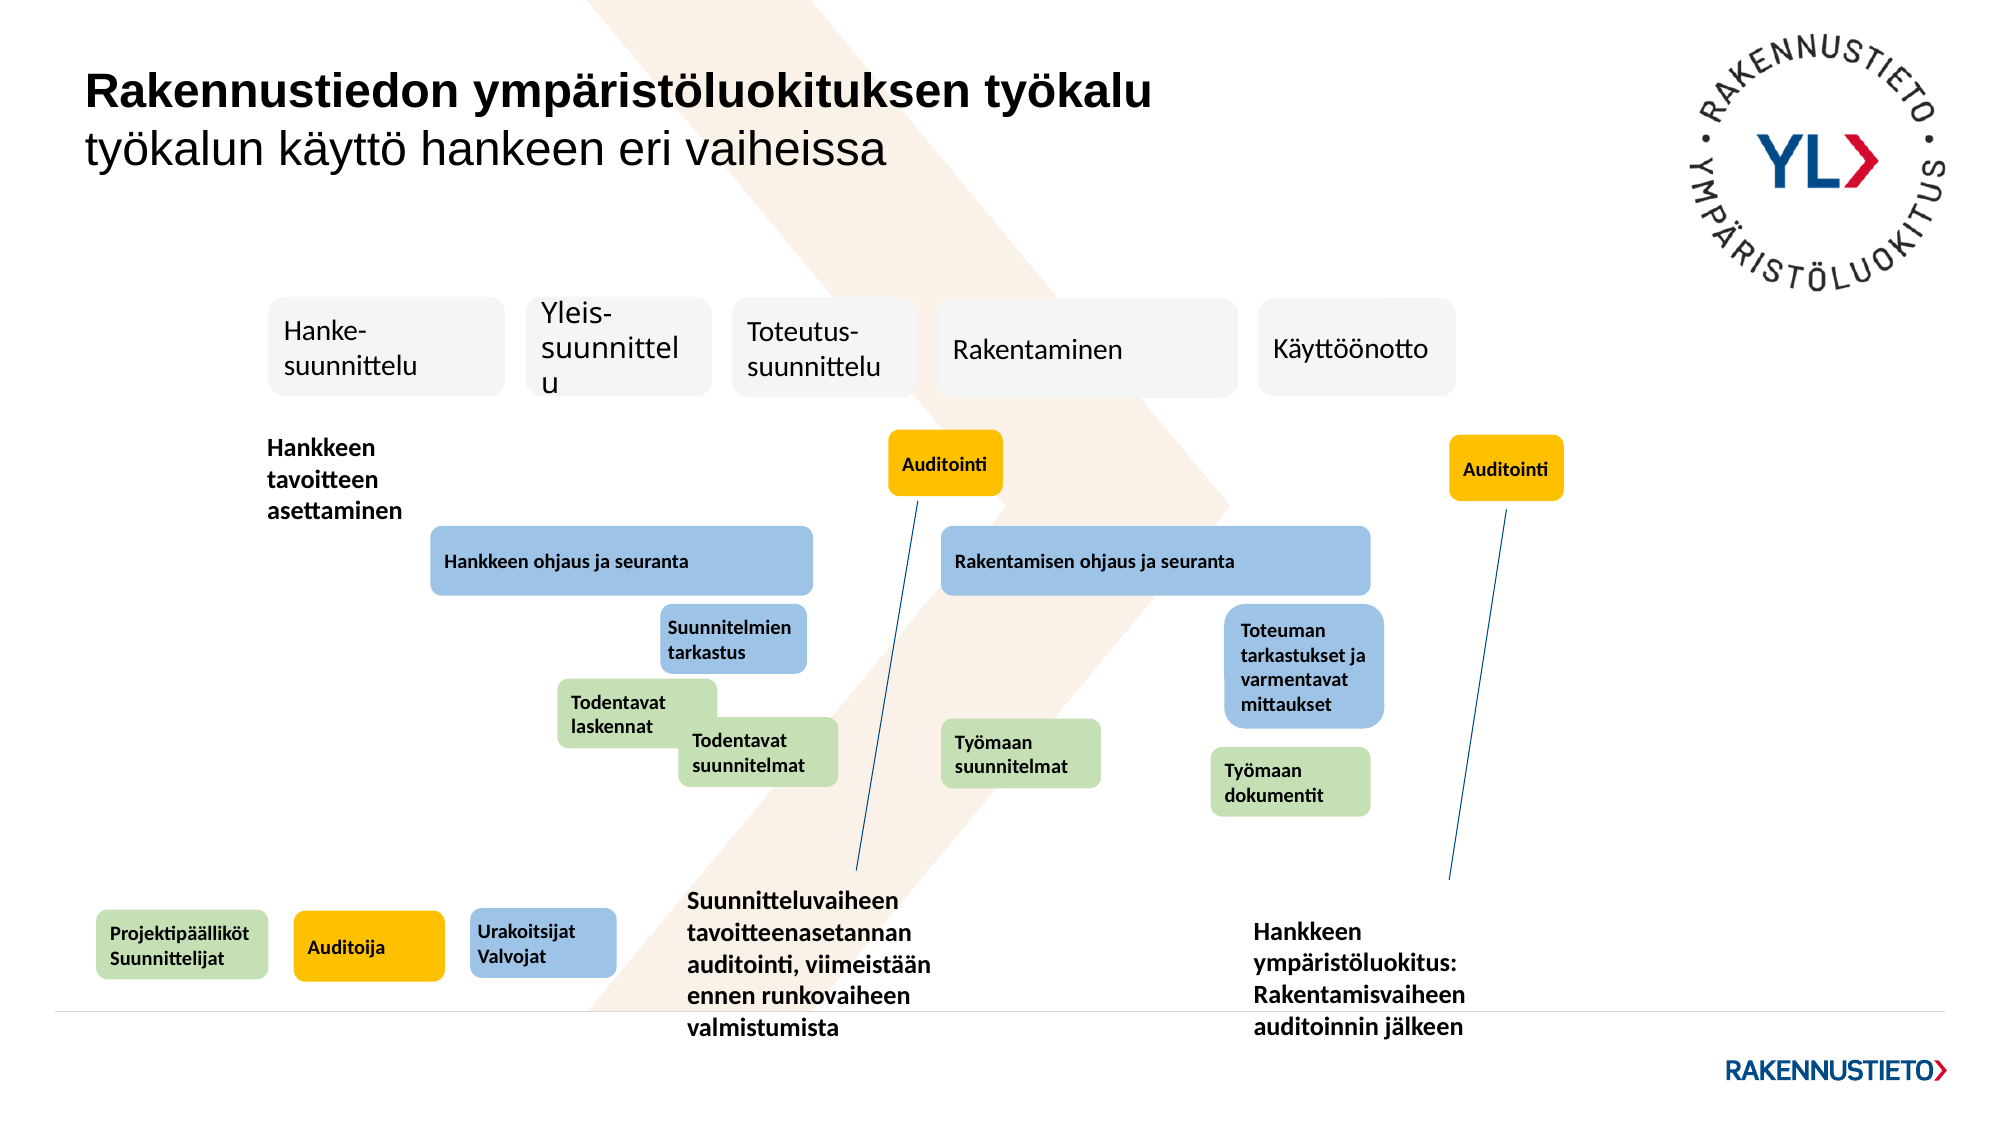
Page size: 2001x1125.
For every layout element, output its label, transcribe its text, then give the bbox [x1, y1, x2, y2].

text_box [1449, 509, 1507, 880]
text_box Projektipäälliköt Suunnittelijat [96, 909, 269, 980]
text_box Yleis-suunnittelu [525, 296, 712, 397]
text_box Toteutus-suunnittelu [731, 297, 918, 398]
text_box Urakoitsijat Valvojat [470, 908, 617, 978]
text_box Hankkeen ympäristöluokitus: Rakentamisvaiheen auditoinnin jälkeen [1238, 906, 1535, 1048]
text_box Rakentaminen [937, 298, 1239, 398]
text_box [856, 500, 918, 871]
text_box Rakentamisen ohjaus ja seuranta [941, 525, 1371, 596]
text_box Käyttöönotto [1257, 298, 1456, 397]
text_box Työmaan dokumentit [1210, 746, 1371, 817]
text_box Työmaan suunnitelmat [941, 718, 1102, 789]
text_box Suunnitelmien tarkastus [660, 603, 807, 674]
text_box Todentavat laskennat [557, 678, 718, 749]
picture [1685, 29, 1949, 296]
text_box Auditoija [293, 910, 445, 982]
title Rakennustiedon ympäristöluokituksen työkalu työkalun käyttö hankeen eri vaiheissa [84, 59, 1685, 176]
text_box Hanke-suunnittelu [268, 296, 506, 397]
text_box Todentavat suunnitelmat [678, 717, 839, 787]
text_box Hankkeen ohjaus ja seuranta [430, 525, 814, 596]
text_box Suunnitteluvaiheen tavoitteenasetannan auditointi, viimeistään ennen runkovaiheen valmistumista [672, 876, 954, 1050]
text_box Auditointi [888, 429, 1003, 497]
text_box Toteuman tarkastukset ja varmentavat mittaukset [1224, 603, 1385, 729]
text_box Auditointi [1449, 434, 1564, 502]
text_box Hankkeen tavoitteen asettaminen [251, 422, 436, 533]
